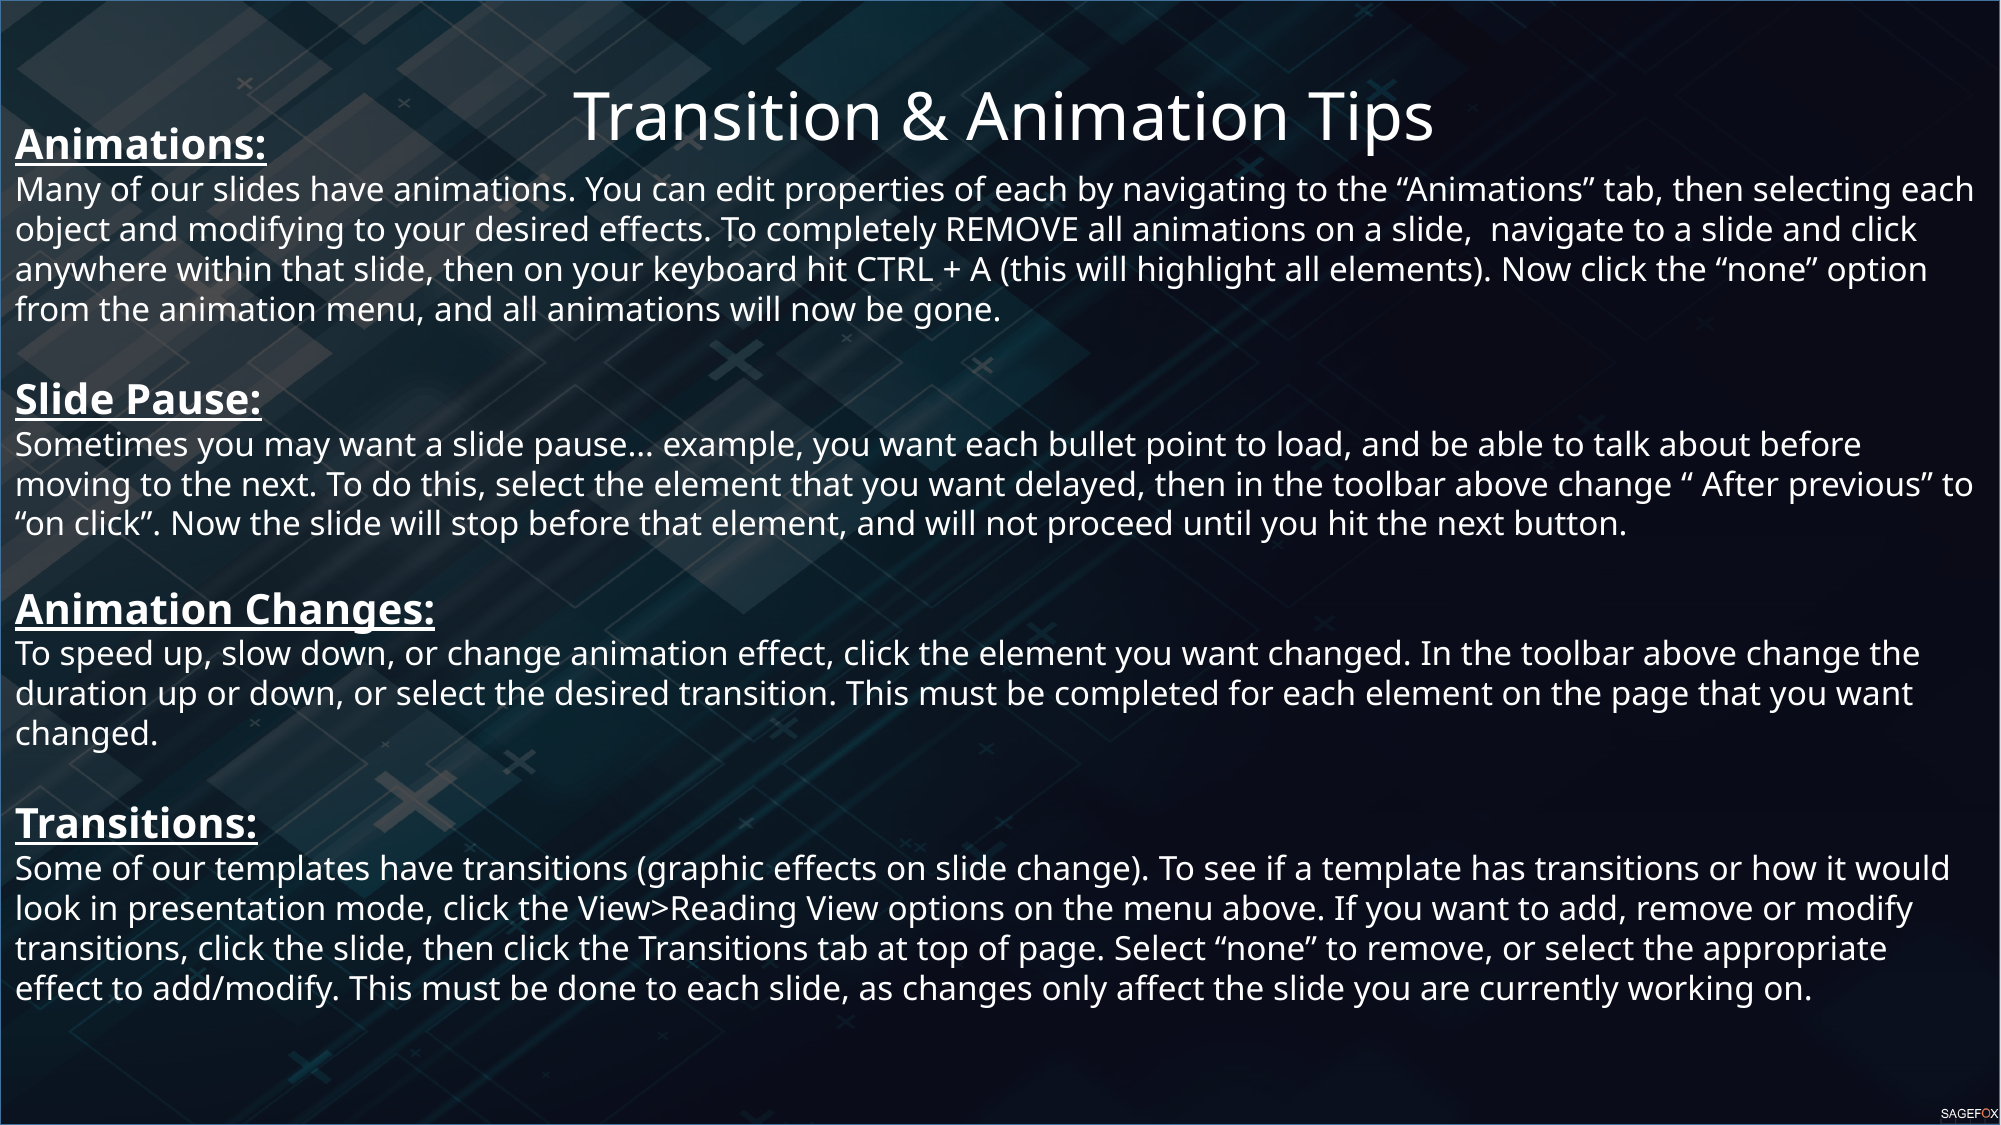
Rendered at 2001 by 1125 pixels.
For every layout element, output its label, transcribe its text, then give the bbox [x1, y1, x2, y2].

text_box Animations: Many of our slides have animations. You can edit properties of each by navigating to the “Animations” tab, then selecting each object and modifying to your desired effects. To completely REMOVE all animations on a slide, navigate to a slide and click anywhere within that slide, then on your keyboard hit CTRL + A (this will highlight all elements). Now click the “none” option from the animation menu, and all animations will now be gone. Slide Pause: Sometimes you may want a slide pause… example, you want each bullet point to load, and be able to talk about before moving to the next. To do this, select the element that you want delayed, then in the toolbar above change “ After previous” to “on click”. Now the slide will stop before that element, and will not proceed until you hit the next button. Animation Changes: To speed up, slow down, or change animation effect, click the element you want changed. In the toolbar above change the duration up or down, or select the desired transition. This must be completed for each element on the page that you want changed. Transitions: Some of our templates have transitions (graphic effects on slide change). To see if a template has transitions or how it would look in presentation mode, click the View>Reading View options on the menu above. If you want to add, remove or modify transitions, click the slide, then click the Transitions tab at top of page. Select “none” to remove, or select the appropriate effect to add/modify. This must be done to each slide, as changes only affect the slide you are currently working on. [0, 0, 2000, 1125]
title Transition & Animation Tips [477, 59, 1532, 177]
